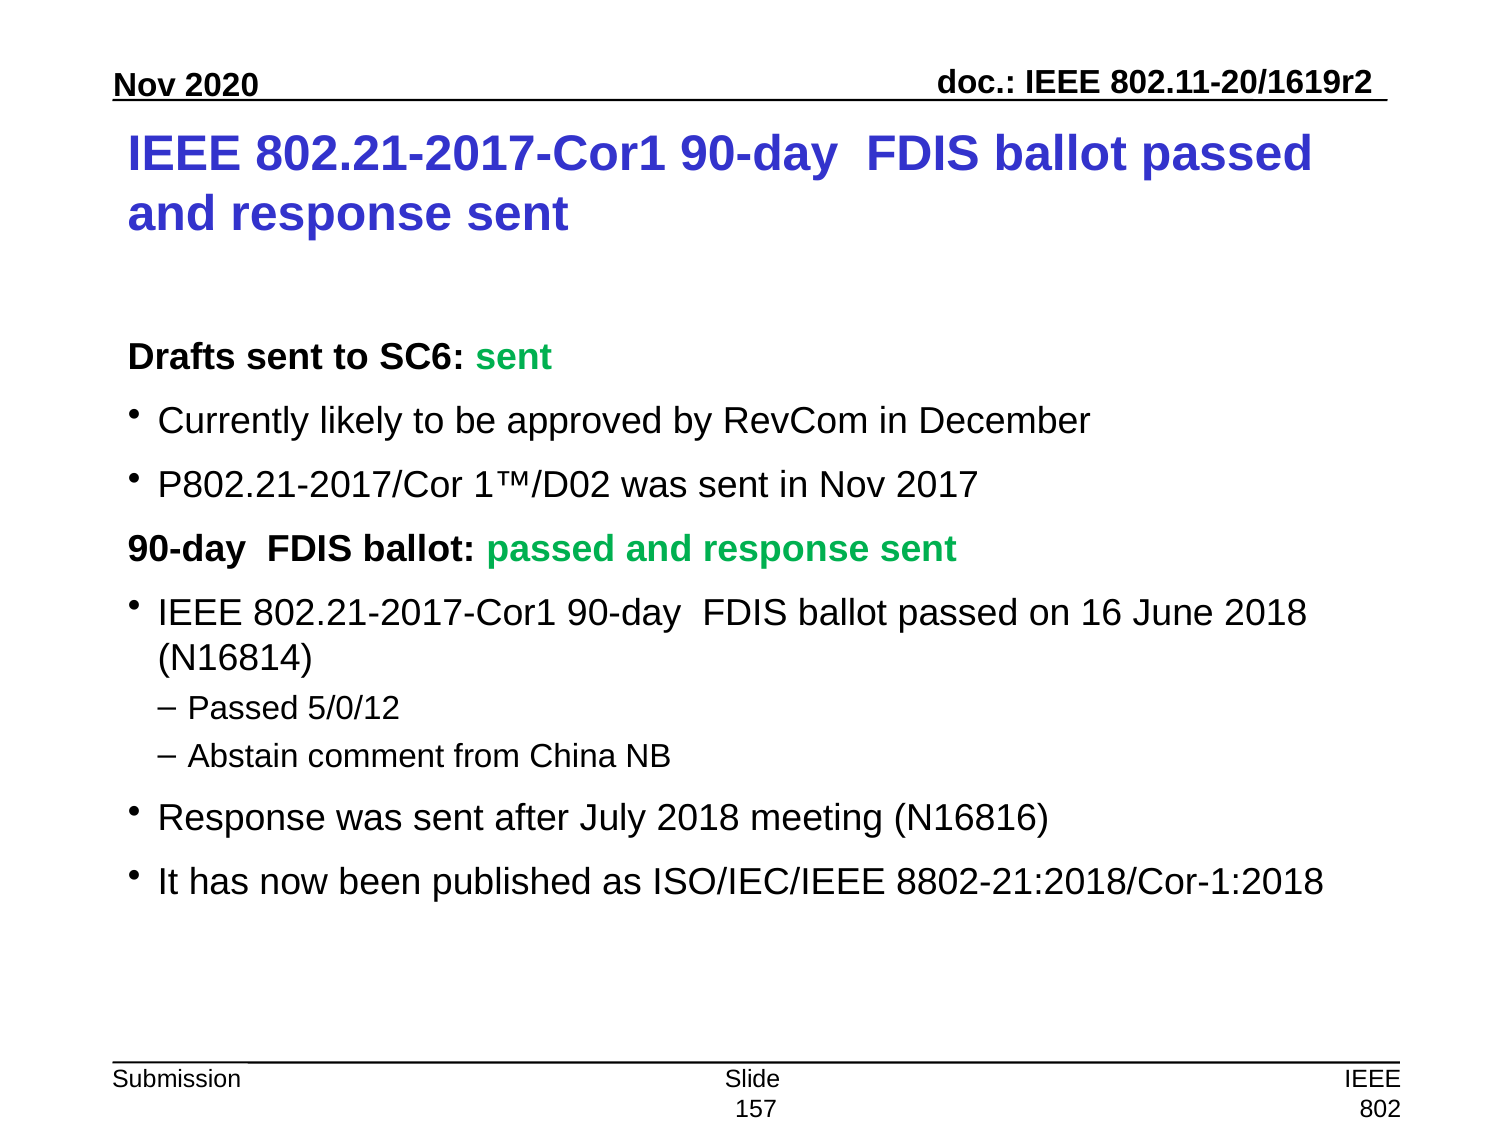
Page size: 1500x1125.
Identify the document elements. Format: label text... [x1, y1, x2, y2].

footer IEEE 802 [1320, 1061, 1402, 1093]
title IEEE 802.21-2017-Cor1 90-day FDIS ballot passed and response sent [112, 112, 1388, 288]
list Drafts sent to SC6: sent Currently likely to be approved by RevCom in December P802.21-2017/Cor 1™/D02 was sent in Nov 2017 90-day FDIS ballot: passed and response sent IEEE 802.21-2017-Cor1 90-day FDIS ballot passed on 16 June 2018 (N16814) Passed 5/0/12 Abstain comment from China NB Response was sent after July 2018 meeting (N16816) It has now been published as ISO/IEC/IEEE 8802-21:2018/Cor-1:2018 [112, 324, 1388, 1000]
slide_number Slide 157 [709, 1061, 803, 1093]
